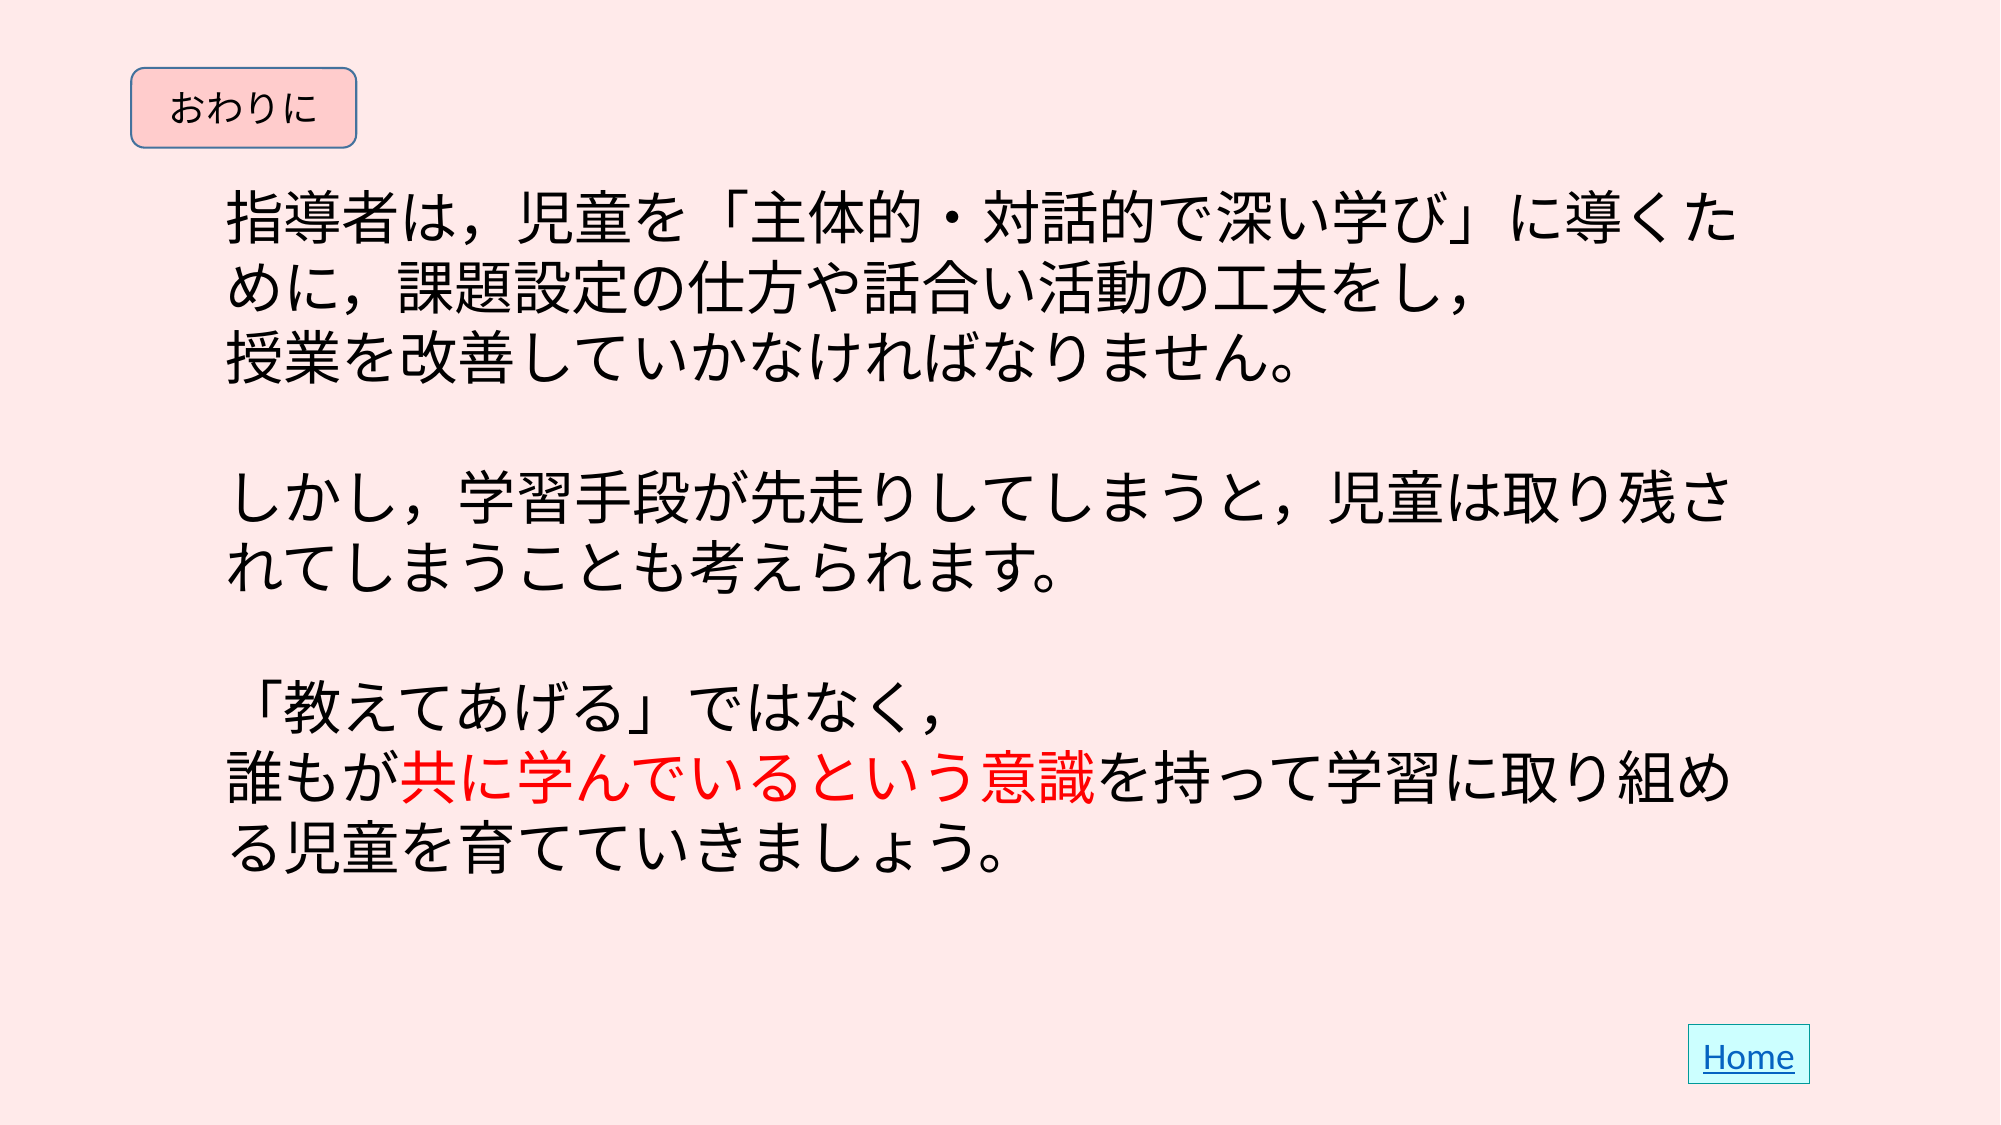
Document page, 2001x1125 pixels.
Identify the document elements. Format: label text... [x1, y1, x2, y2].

text_box 指導者は，児童を「主体的・対話的で深い学び」に導くために，課題設定の仕方や話合い活動の工夫をし， 授業を改善していかなければなりません。 しかし，学習手段が先走りしてしまうと，児童は取り残されてしまうことも考えられます。 「教えてあげる」ではなく， 誰もが共に学んでいるという意識を持って学習に取り組める児童を育てていきましょう。 [210, 174, 1772, 889]
text_box おわりに [130, 66, 358, 149]
text_box Home [1688, 1024, 1810, 1084]
